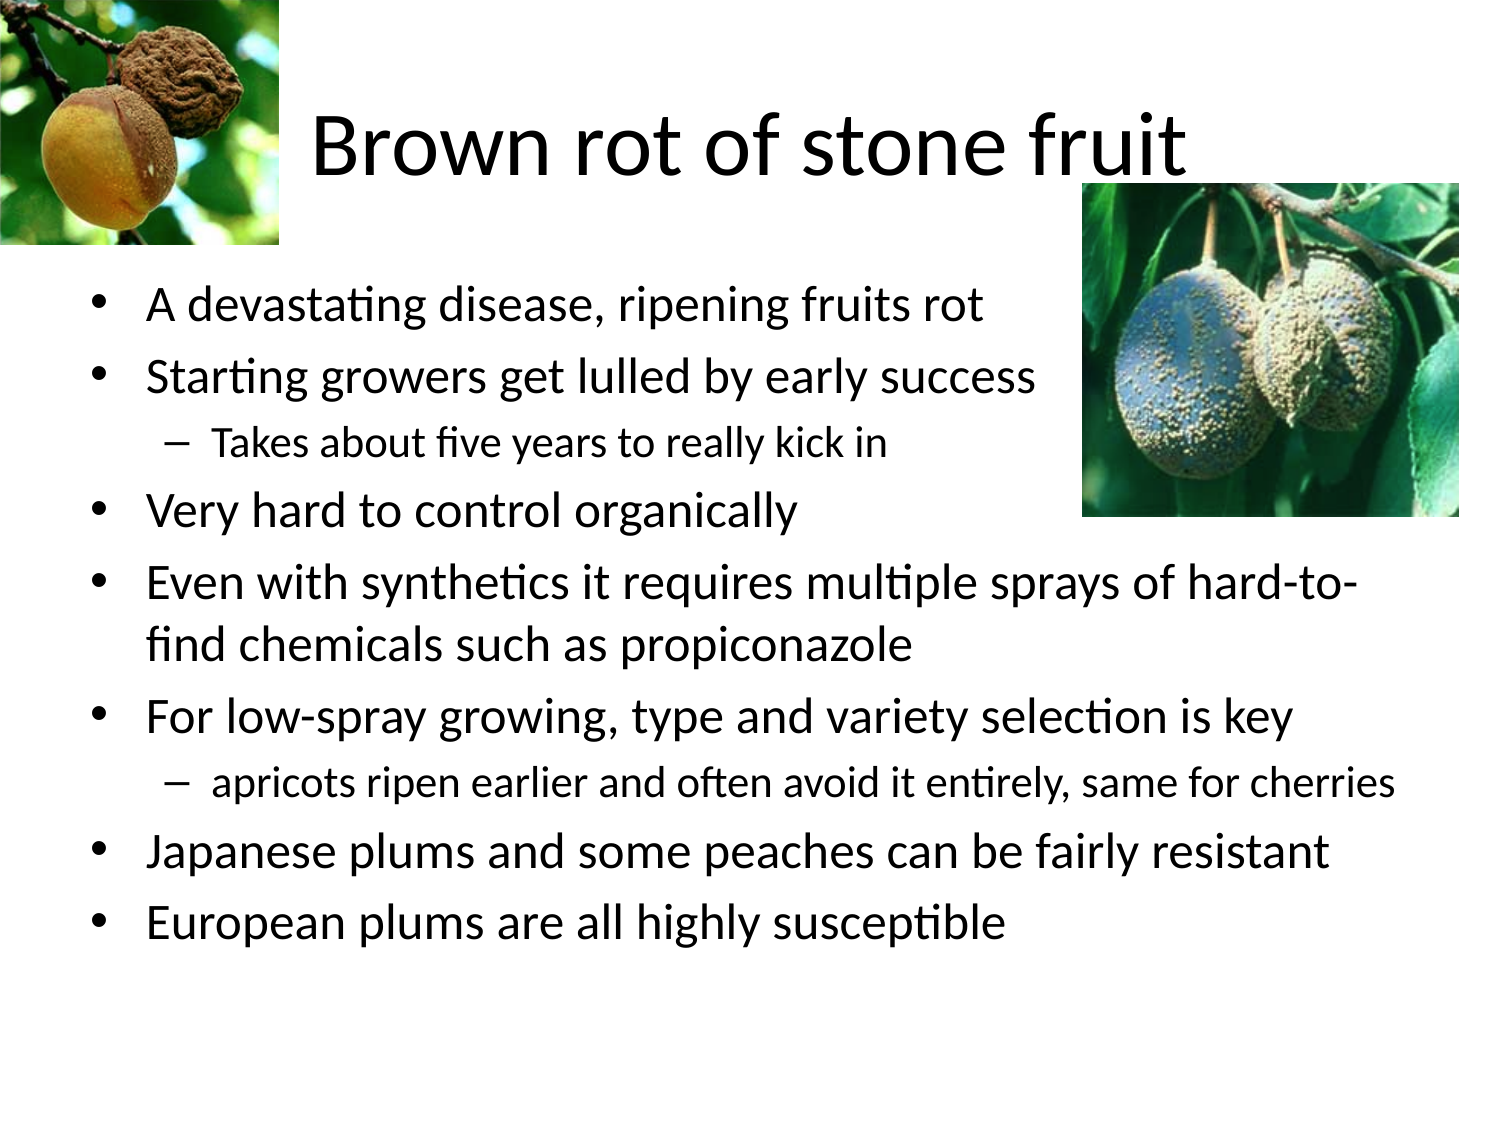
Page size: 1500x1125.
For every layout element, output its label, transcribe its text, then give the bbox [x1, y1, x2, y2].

picture [1082, 183, 1459, 518]
title Brown rot of stone fruit [282, 45, 1425, 233]
list A devastating disease, ripening fruits rot Starting growers get lulled by early success Takes about five years to really kick in Very hard to control organically Even with synthetics it requires multiple sprays of hard-to-find chemicals such as propiconazole For low-spray growing, type and variety selection is key apricots ripen earlier and often avoid it entirely, same for cherries Japanese plums and some peaches can be fairly resistant European plums are all highly susceptible [75, 262, 1425, 1005]
picture [0, 0, 279, 245]
